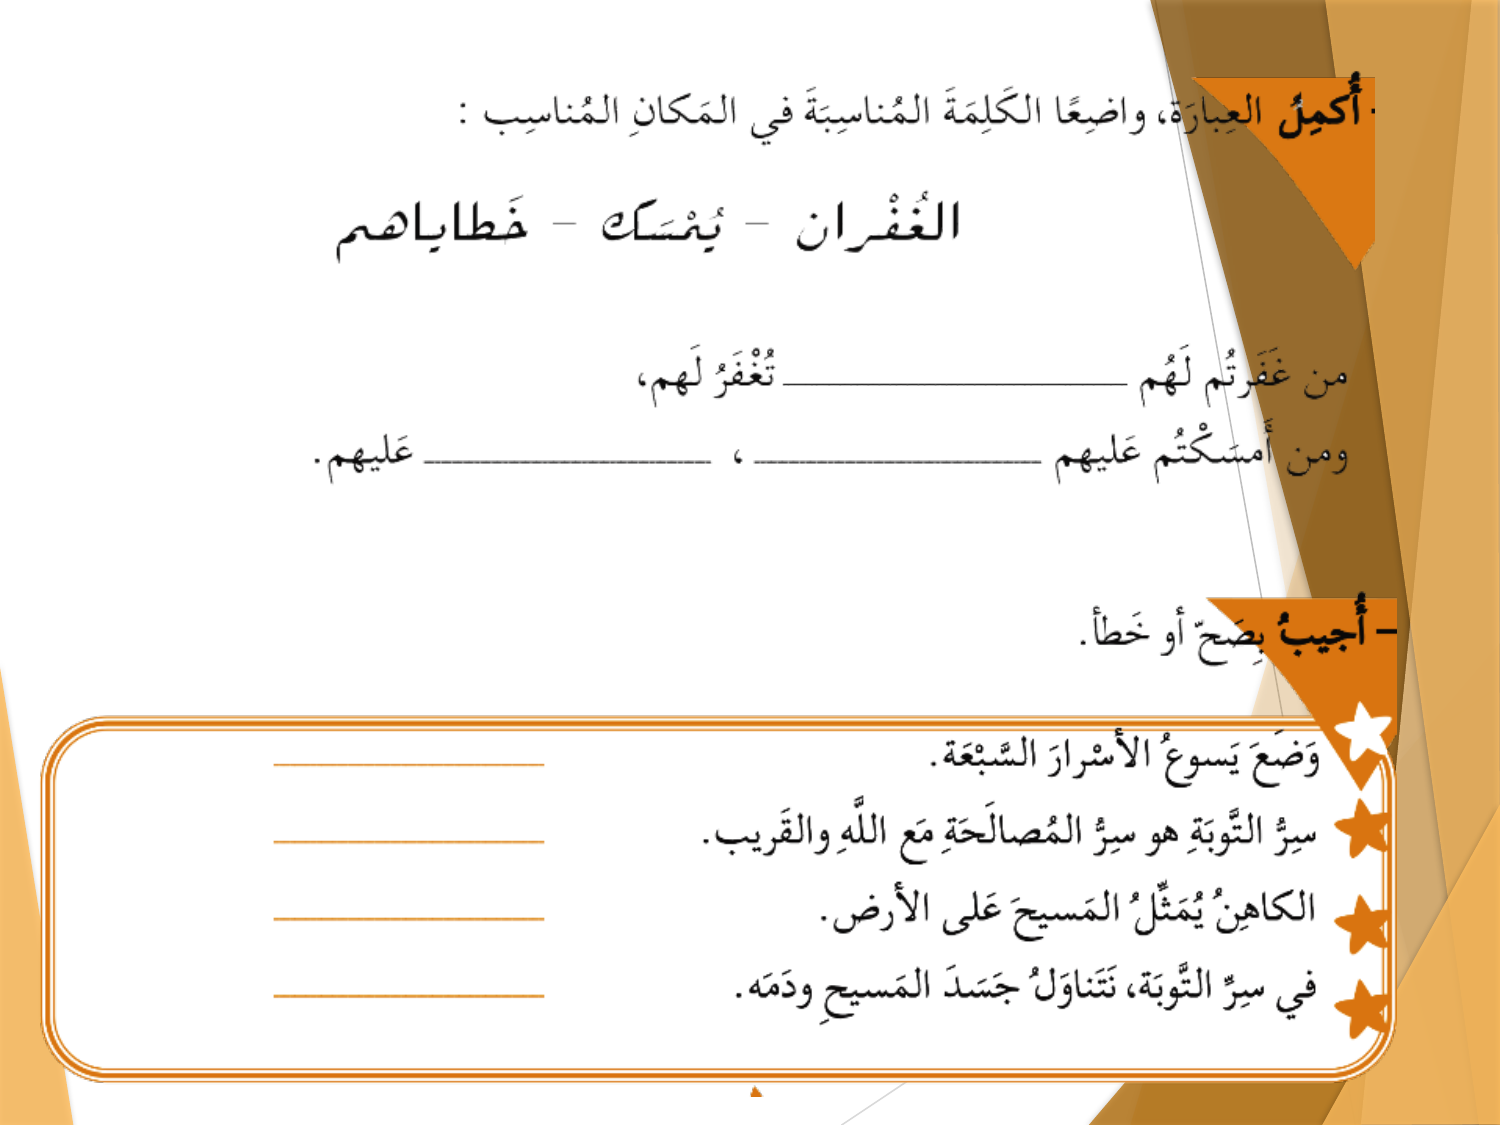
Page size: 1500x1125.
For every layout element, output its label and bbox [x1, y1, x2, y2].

list [60, 34, 1376, 553]
picture [0, 554, 1398, 1097]
